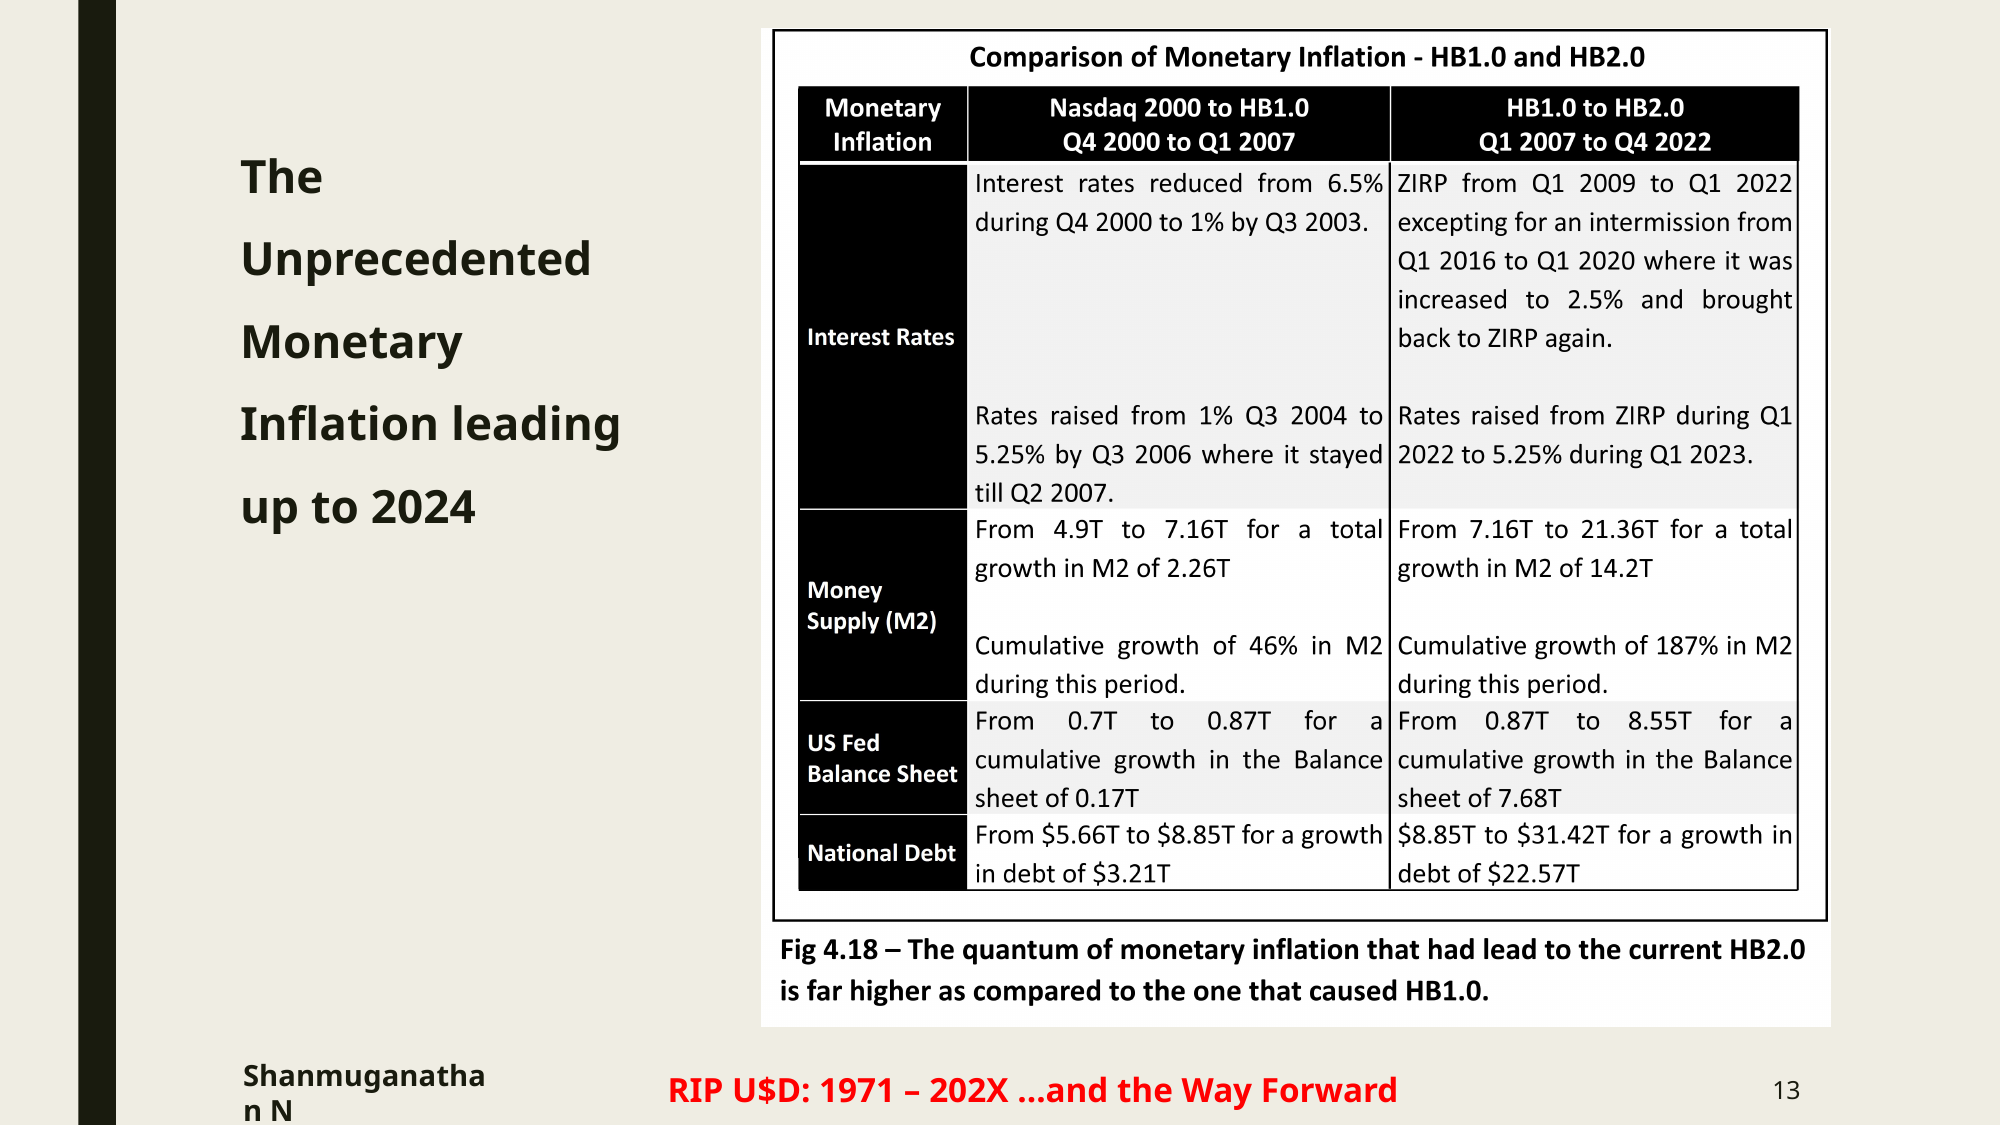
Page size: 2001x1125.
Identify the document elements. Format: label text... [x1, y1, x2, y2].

title The Unprecedented Monetary Inflation leading up to 2024 [225, 112, 673, 612]
footer RIP U$D: 1971 – 202X …and the Way Forward [562, 1058, 1505, 1125]
slide_number 13 [1553, 1058, 1816, 1125]
picture [761, 28, 1831, 1027]
slide_number Shanmuganathan N [228, 1058, 514, 1125]
